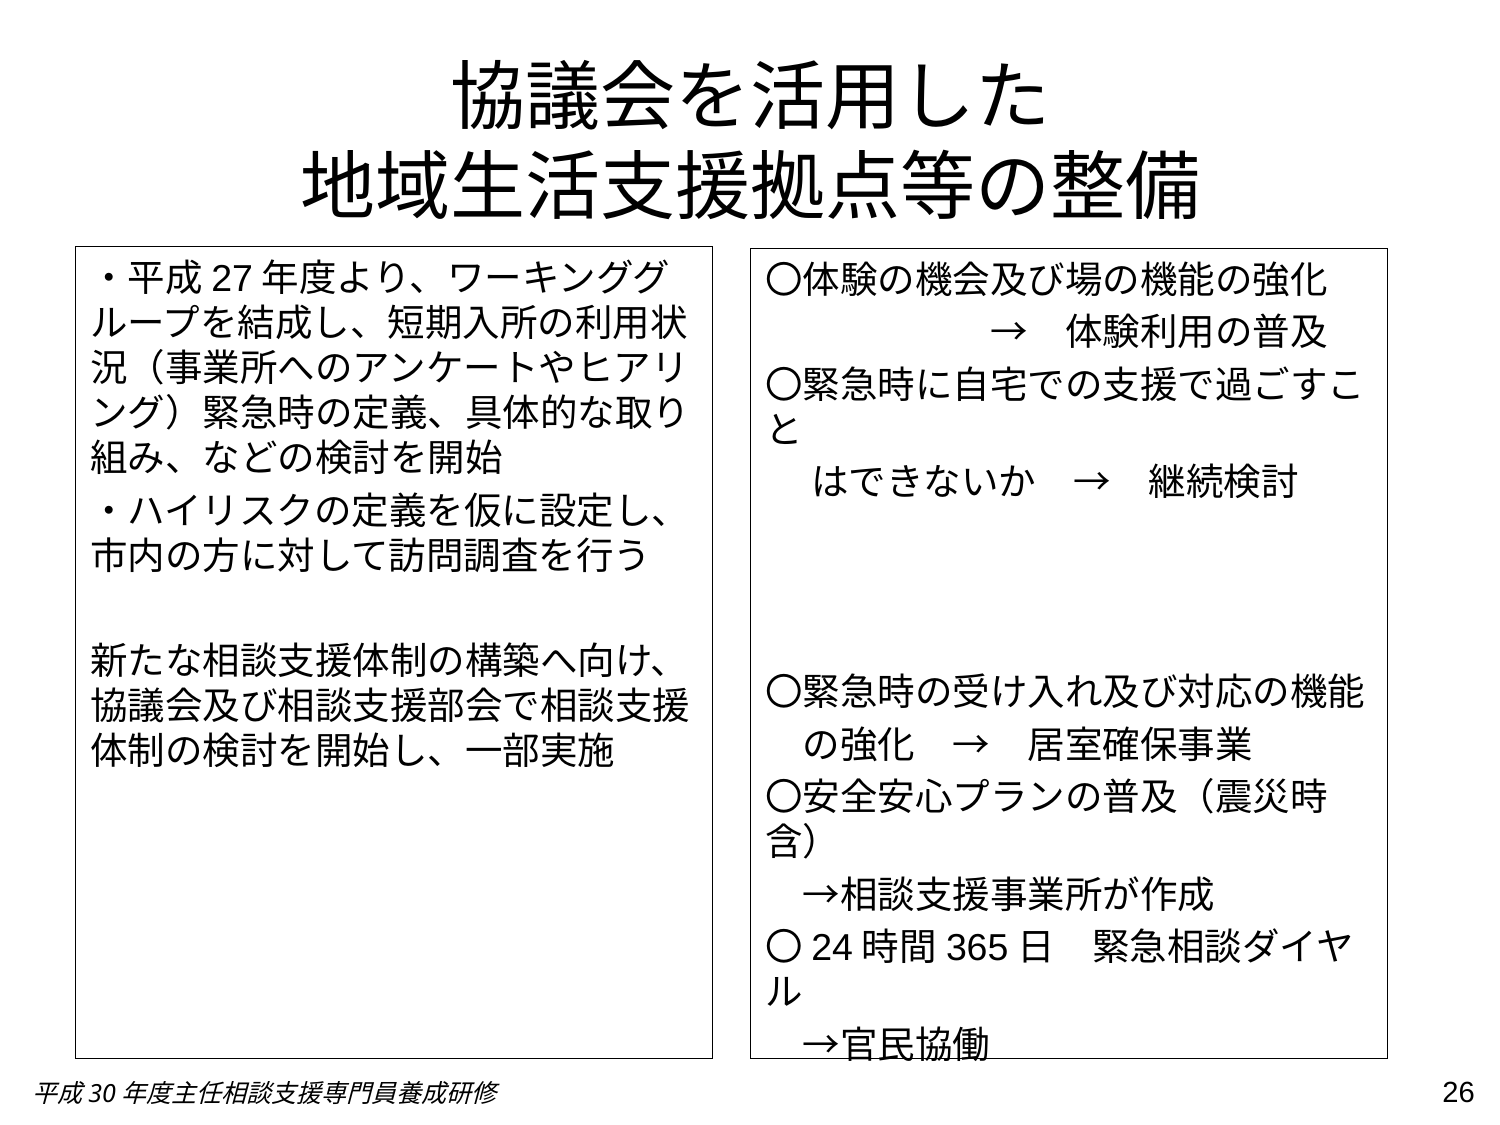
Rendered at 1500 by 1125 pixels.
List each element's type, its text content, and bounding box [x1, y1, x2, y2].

text_box 平成30年度主任相談支援専門員養成研修 [17, 1070, 609, 1116]
list ・平成27年度より、ワーキンググループを結成し、短期入所の利用状況（事業所へのアンケートやヒアリング）緊急時の定義、具体的な取り組み、などの検討を開始 ・ハイリスクの定義を仮に設定し、市内の方に対して訪問調査を行う 新たな相談支援体制の構築へ向け、協議会及び相談支援部会で相談支援体制の検討を開始し、一部実施 [75, 246, 713, 1059]
title 協議会を活用した 地域生活支援拠点等の整備 [75, 45, 1425, 233]
list 〇体験の機会及び場の機能の強化 → 体験利用の普及 〇緊急時に自宅での支援で過ごすこと はできないか → 継続検討 〇緊急時の受け入れ及び対応の機能 の強化 → 居室確保事業 〇安全安心プランの普及（震災時含） →相談支援事業所が作成 〇24時間365日 緊急相談ダイヤル →官民協働 [750, 248, 1388, 1059]
slide_number 26 [1139, 1065, 1491, 1122]
